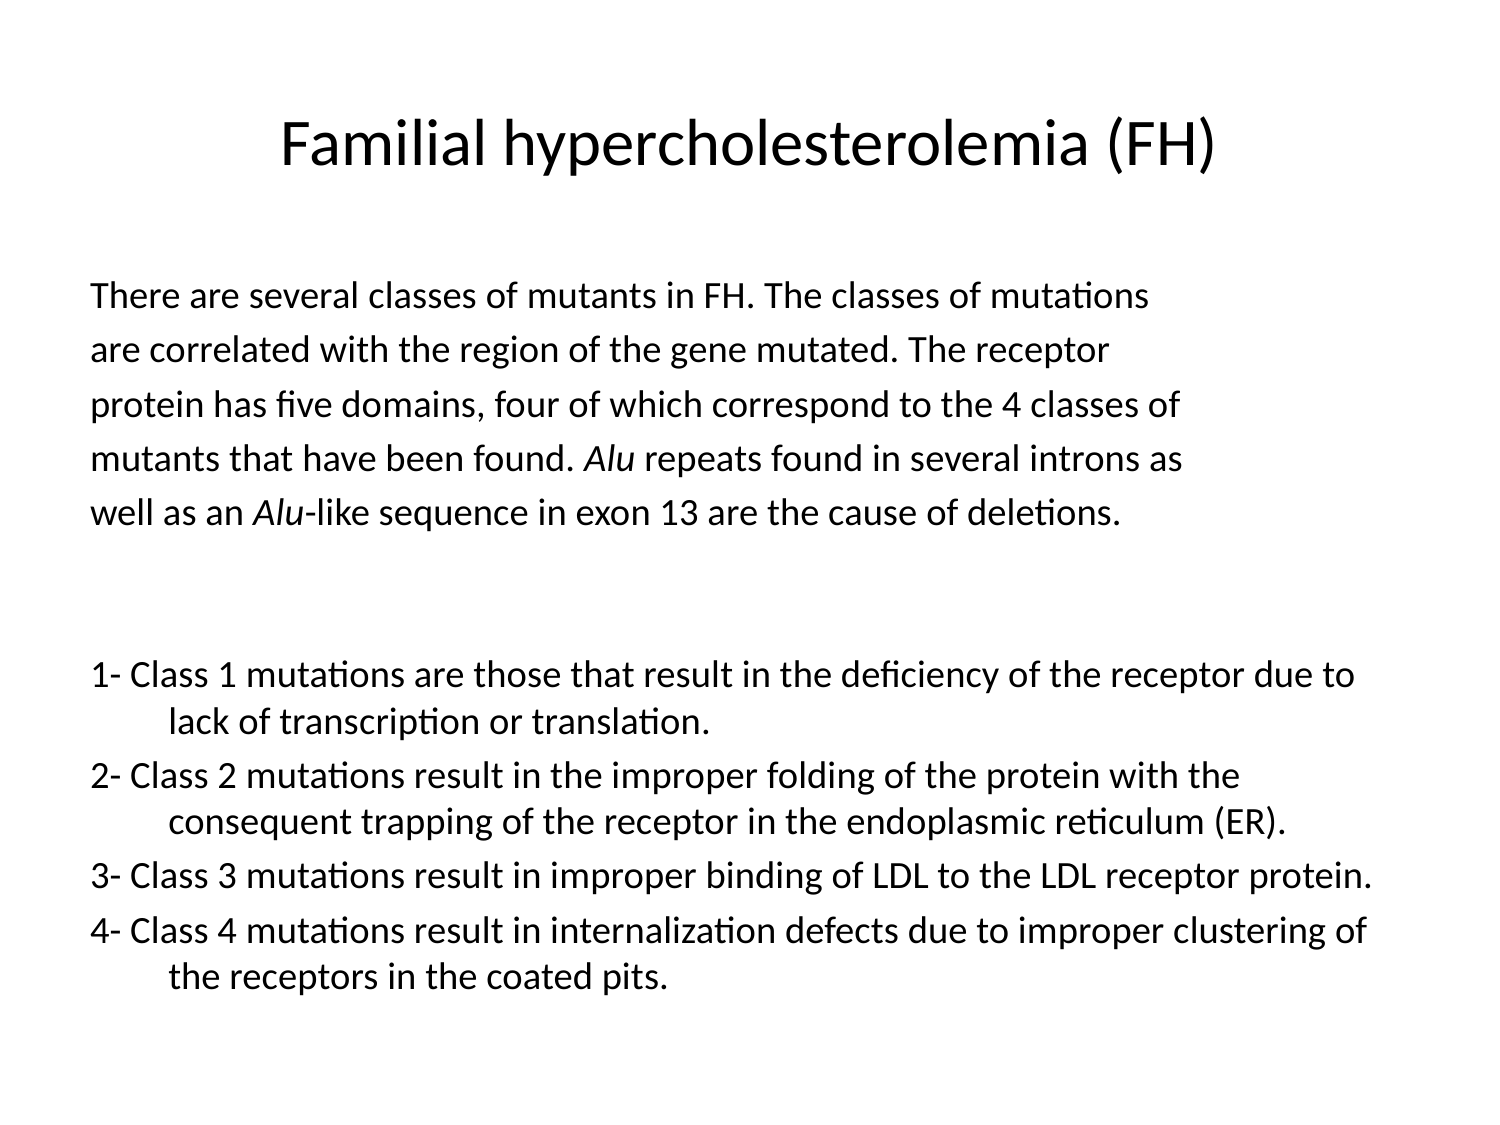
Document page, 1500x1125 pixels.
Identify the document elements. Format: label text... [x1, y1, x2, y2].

list There are several classes of mutants in FH. The classes of mutations are correlated with the region of the gene mutated. The receptor protein has five domains, four of which correspond to the 4 classes of mutants that have been found. Alu repeats found in several introns as well as an Alu-like sequence in exon 13 are the cause of deletions. 1- Class 1 mutations are those that result in the deficiency of the receptor due to lack of transcription or translation. 2- Class 2 mutations result in the improper folding of the protein with the consequent trapping of the receptor in the endoplasmic reticulum (ER). 3- Class 3 mutations result in improper binding of LDL to the LDL receptor protein. 4- Class 4 mutations result in internalization defects due to improper clustering of the receptors in the coated pits. [75, 262, 1425, 1005]
title Familial hypercholesterolemia (FH) [75, 45, 1425, 233]
